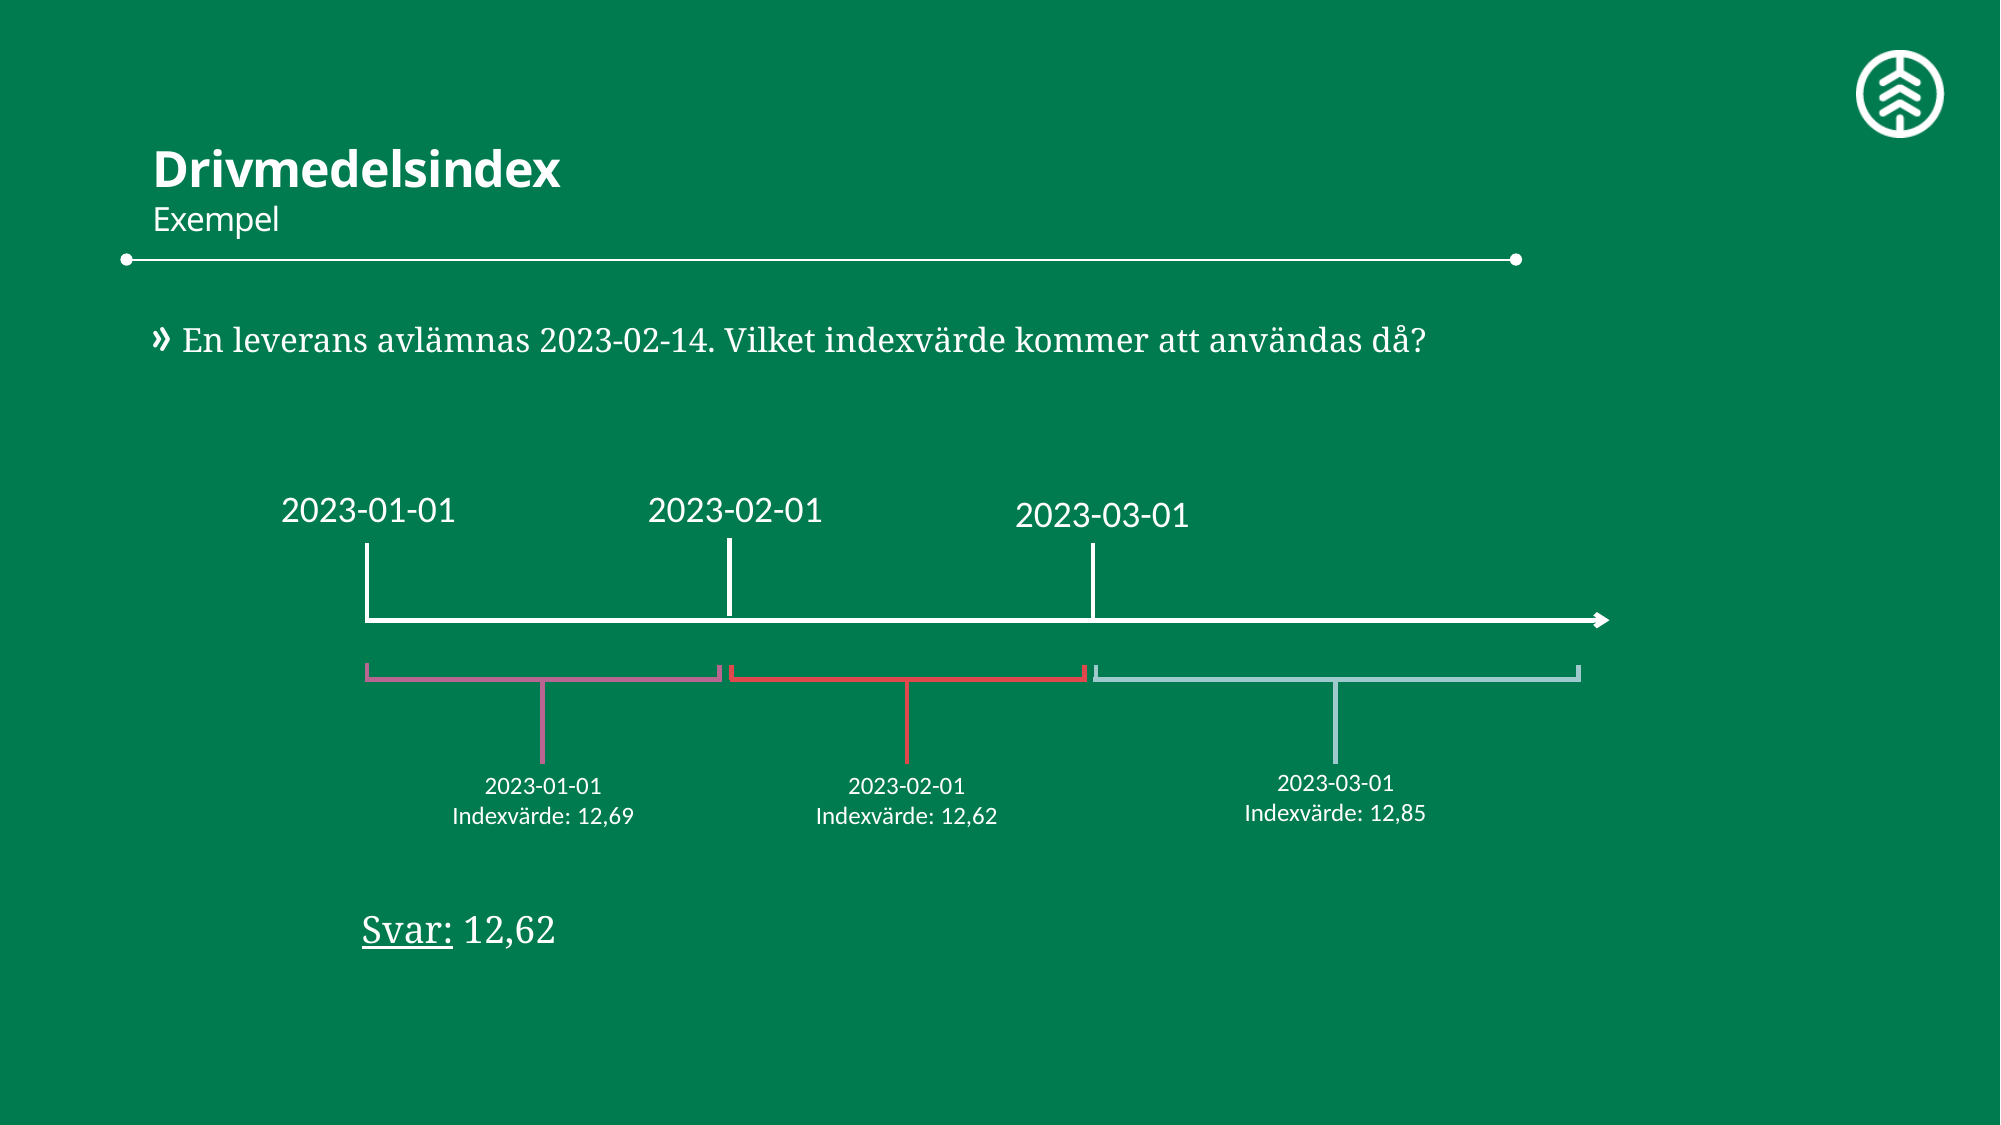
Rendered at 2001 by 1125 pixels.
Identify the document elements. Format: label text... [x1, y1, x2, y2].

list En leverans avlämnas 2023-02-14. Vilket indexvärde kommer att användas då? [137, 299, 1863, 1014]
picture [1856, 50, 1945, 138]
text_box 2023-03-01 [999, 482, 1224, 538]
text_box Svar: 12,62 [346, 898, 602, 958]
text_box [364, 538, 1610, 621]
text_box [1093, 664, 1579, 765]
text_box 2023-01-01 [265, 477, 490, 538]
text_box 2023-03-01 Indexvärde: 12,85 [1174, 765, 1497, 834]
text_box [729, 664, 1085, 765]
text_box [364, 662, 720, 765]
title Drivmedelsindex Exempel [137, 130, 1863, 278]
picture [153, 327, 170, 351]
text_box 2023-01-01 Indexvärde: 12,69 [382, 765, 705, 837]
text_box 2023-02-01 Indexvärde: 12,62 [746, 765, 1068, 837]
text_box 2023-02-01 [632, 477, 857, 538]
